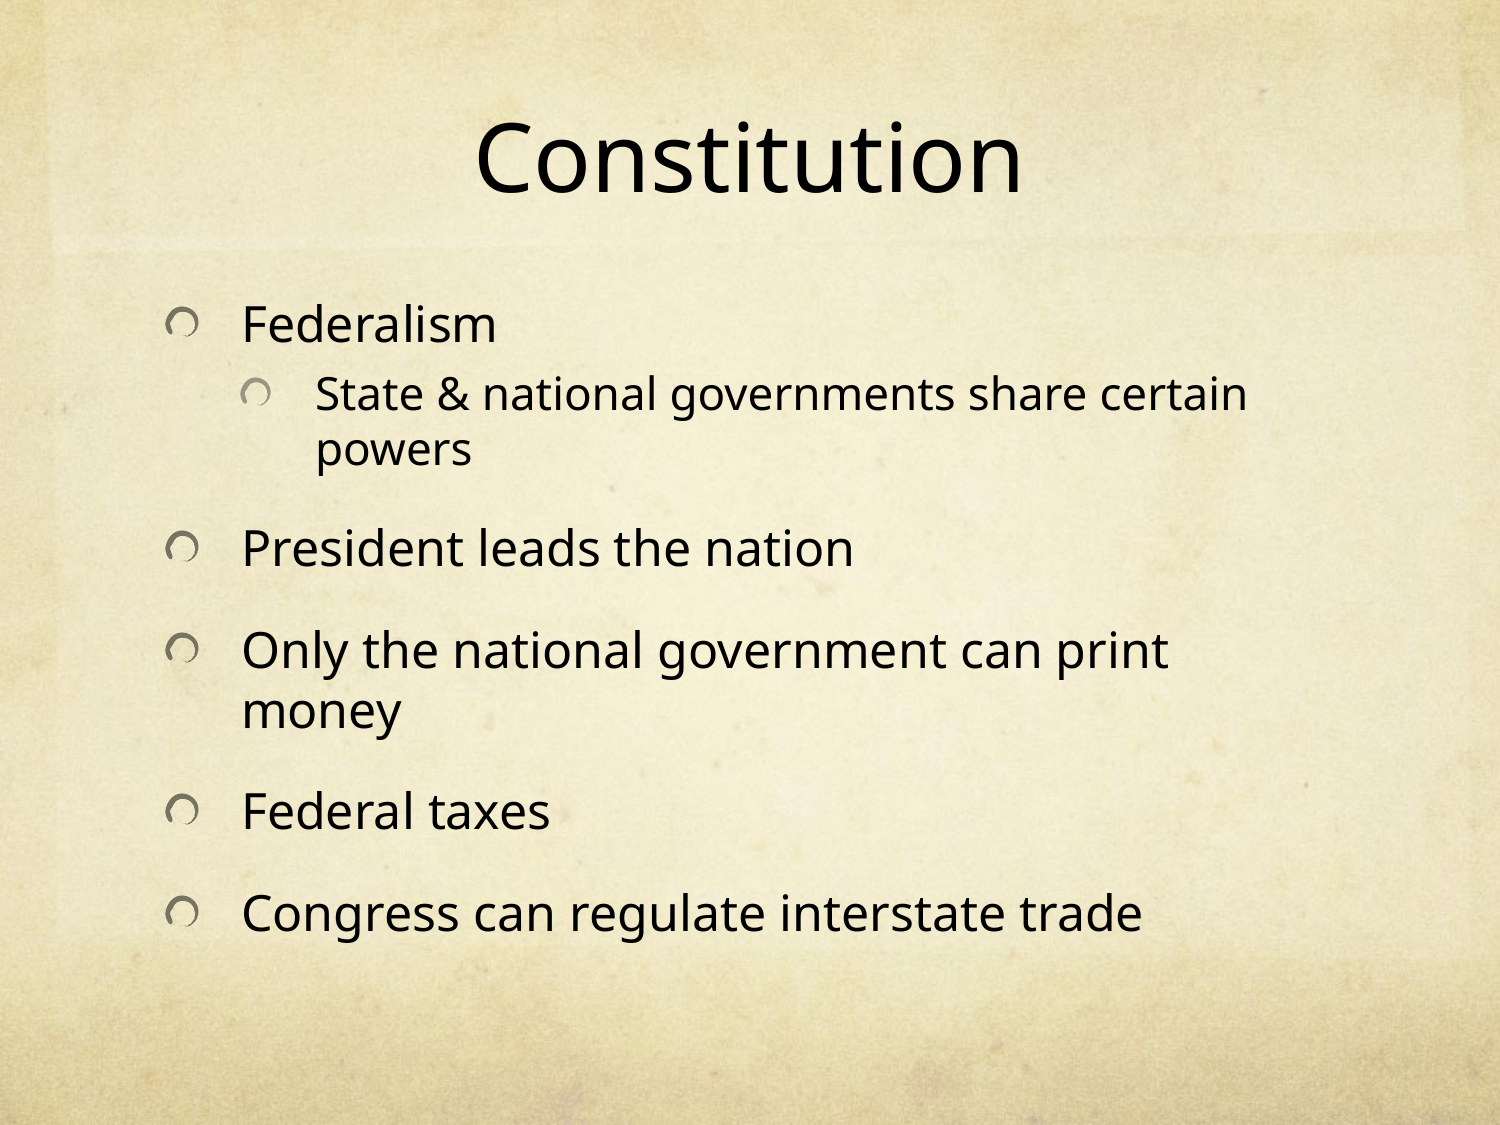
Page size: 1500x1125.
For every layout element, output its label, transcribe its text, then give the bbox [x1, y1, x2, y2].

picture [0, 0, 1500, 1125]
title Constitution [150, 82, 1350, 225]
list Federalism State & national governments share certain powers President leads the nation Only the national government can print money Federal taxes Congress can regulate interstate trade [150, 284, 1350, 950]
